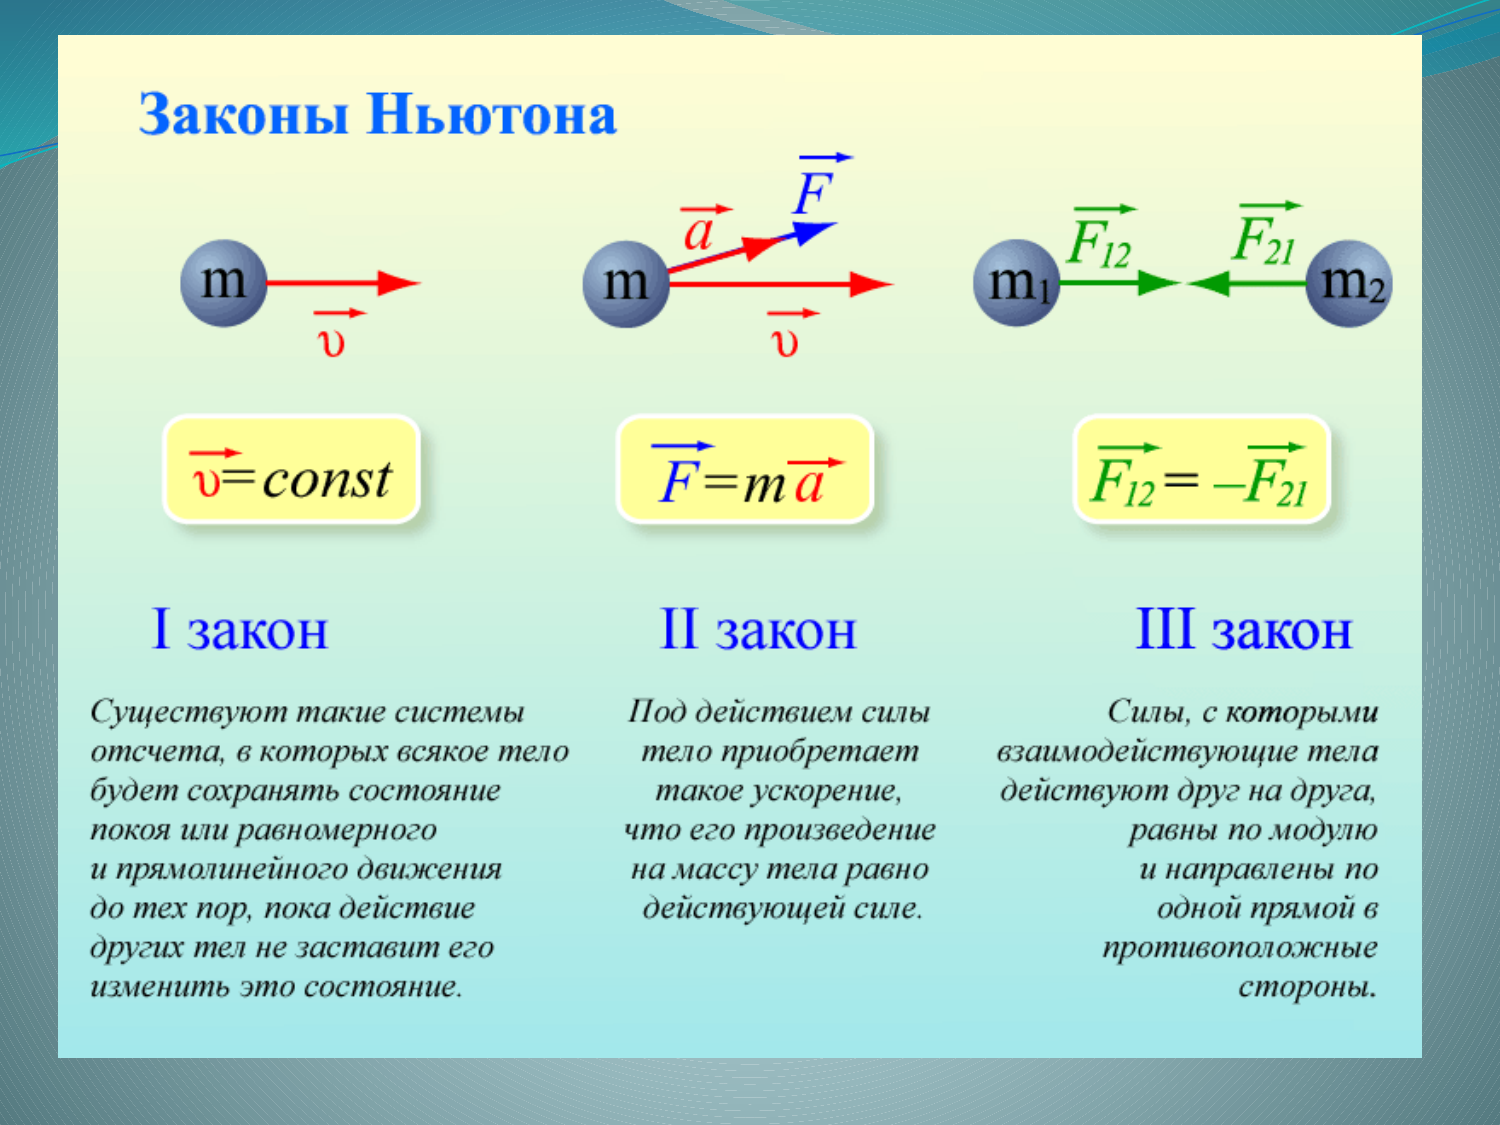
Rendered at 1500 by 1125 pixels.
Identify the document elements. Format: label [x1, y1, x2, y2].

list [58, 34, 1423, 1058]
